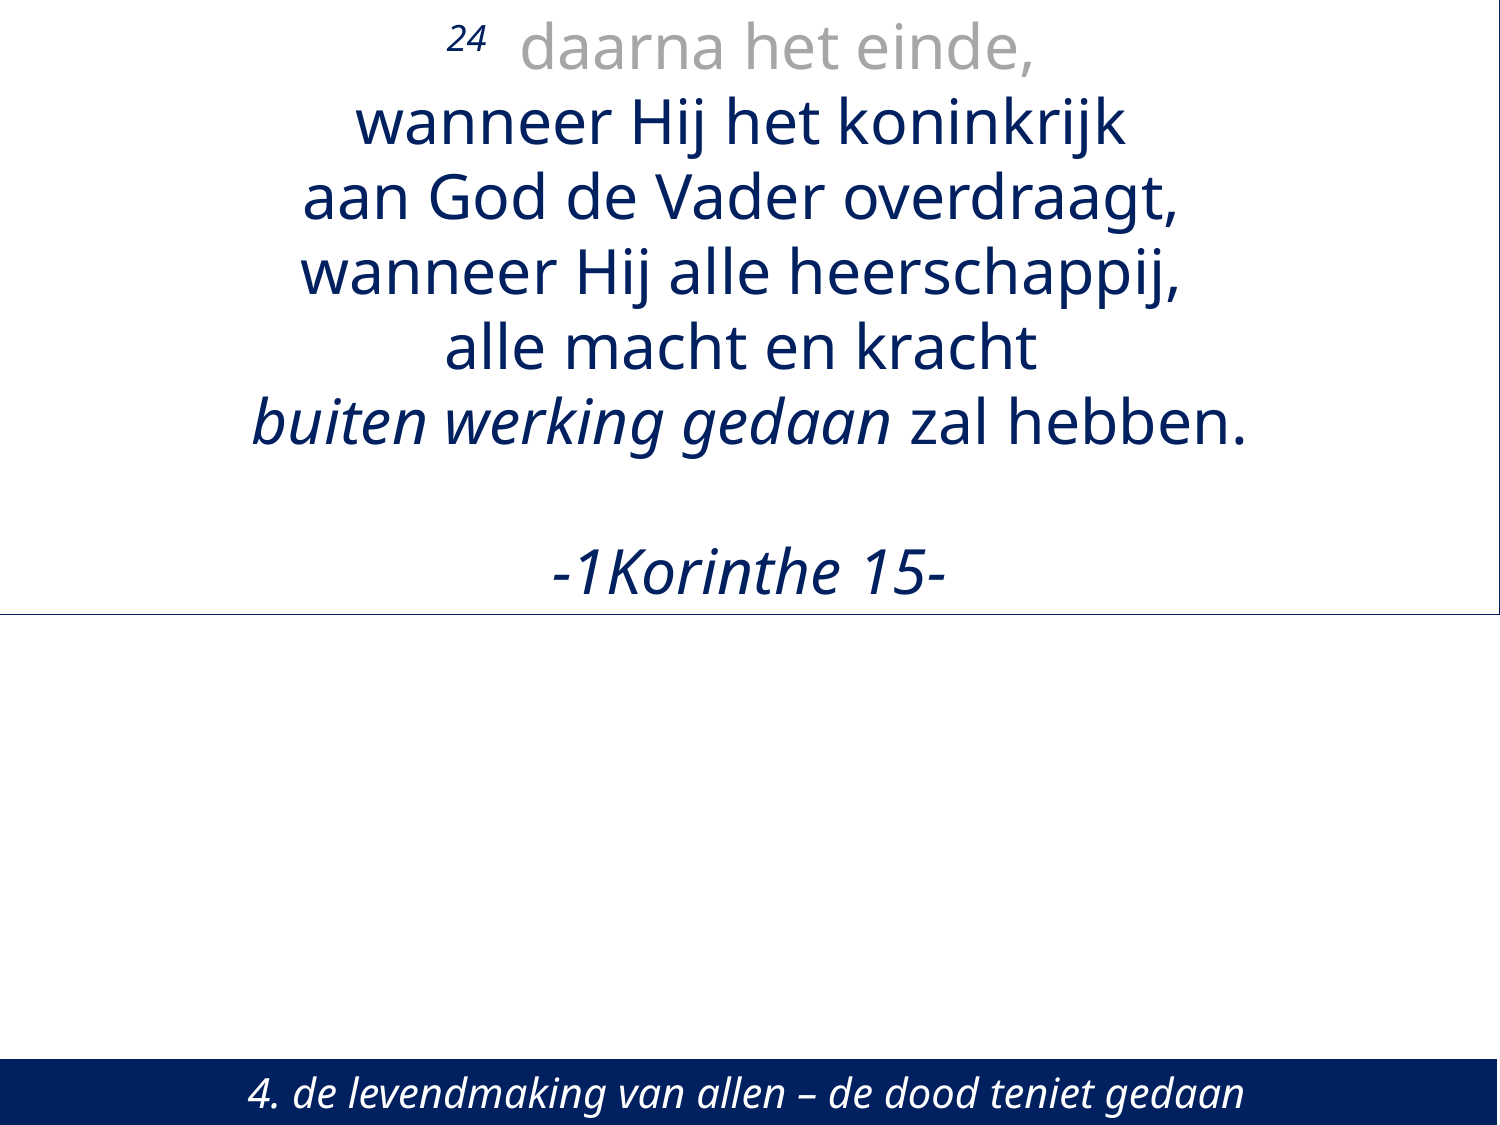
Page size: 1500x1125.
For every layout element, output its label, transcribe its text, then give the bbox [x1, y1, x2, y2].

text_box 4. de levendmaking van allen – de dood teniet gedaan [0, 1059, 1497, 1125]
text_box 24 daarna het einde, wanneer Hij het koninkrijk aan God de Vader overdraagt, wanneer Hij alle heerschappij, alle macht en kracht buiten werking gedaan zal hebben. -1Korinthe 15- [0, 0, 1500, 615]
